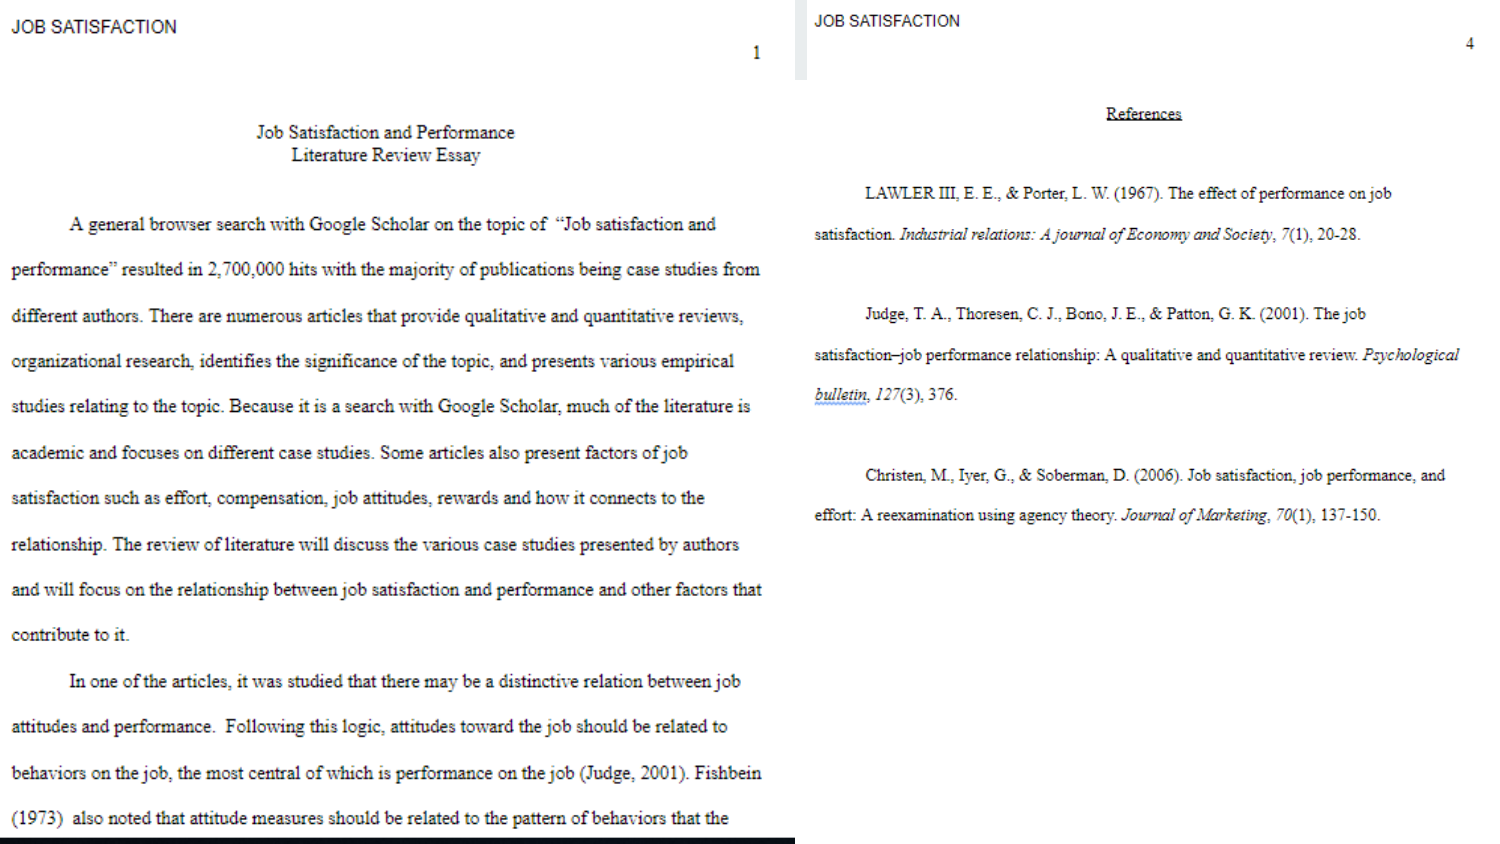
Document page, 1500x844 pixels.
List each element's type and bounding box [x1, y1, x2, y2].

picture [806, 0, 1500, 552]
picture [0, 0, 795, 844]
